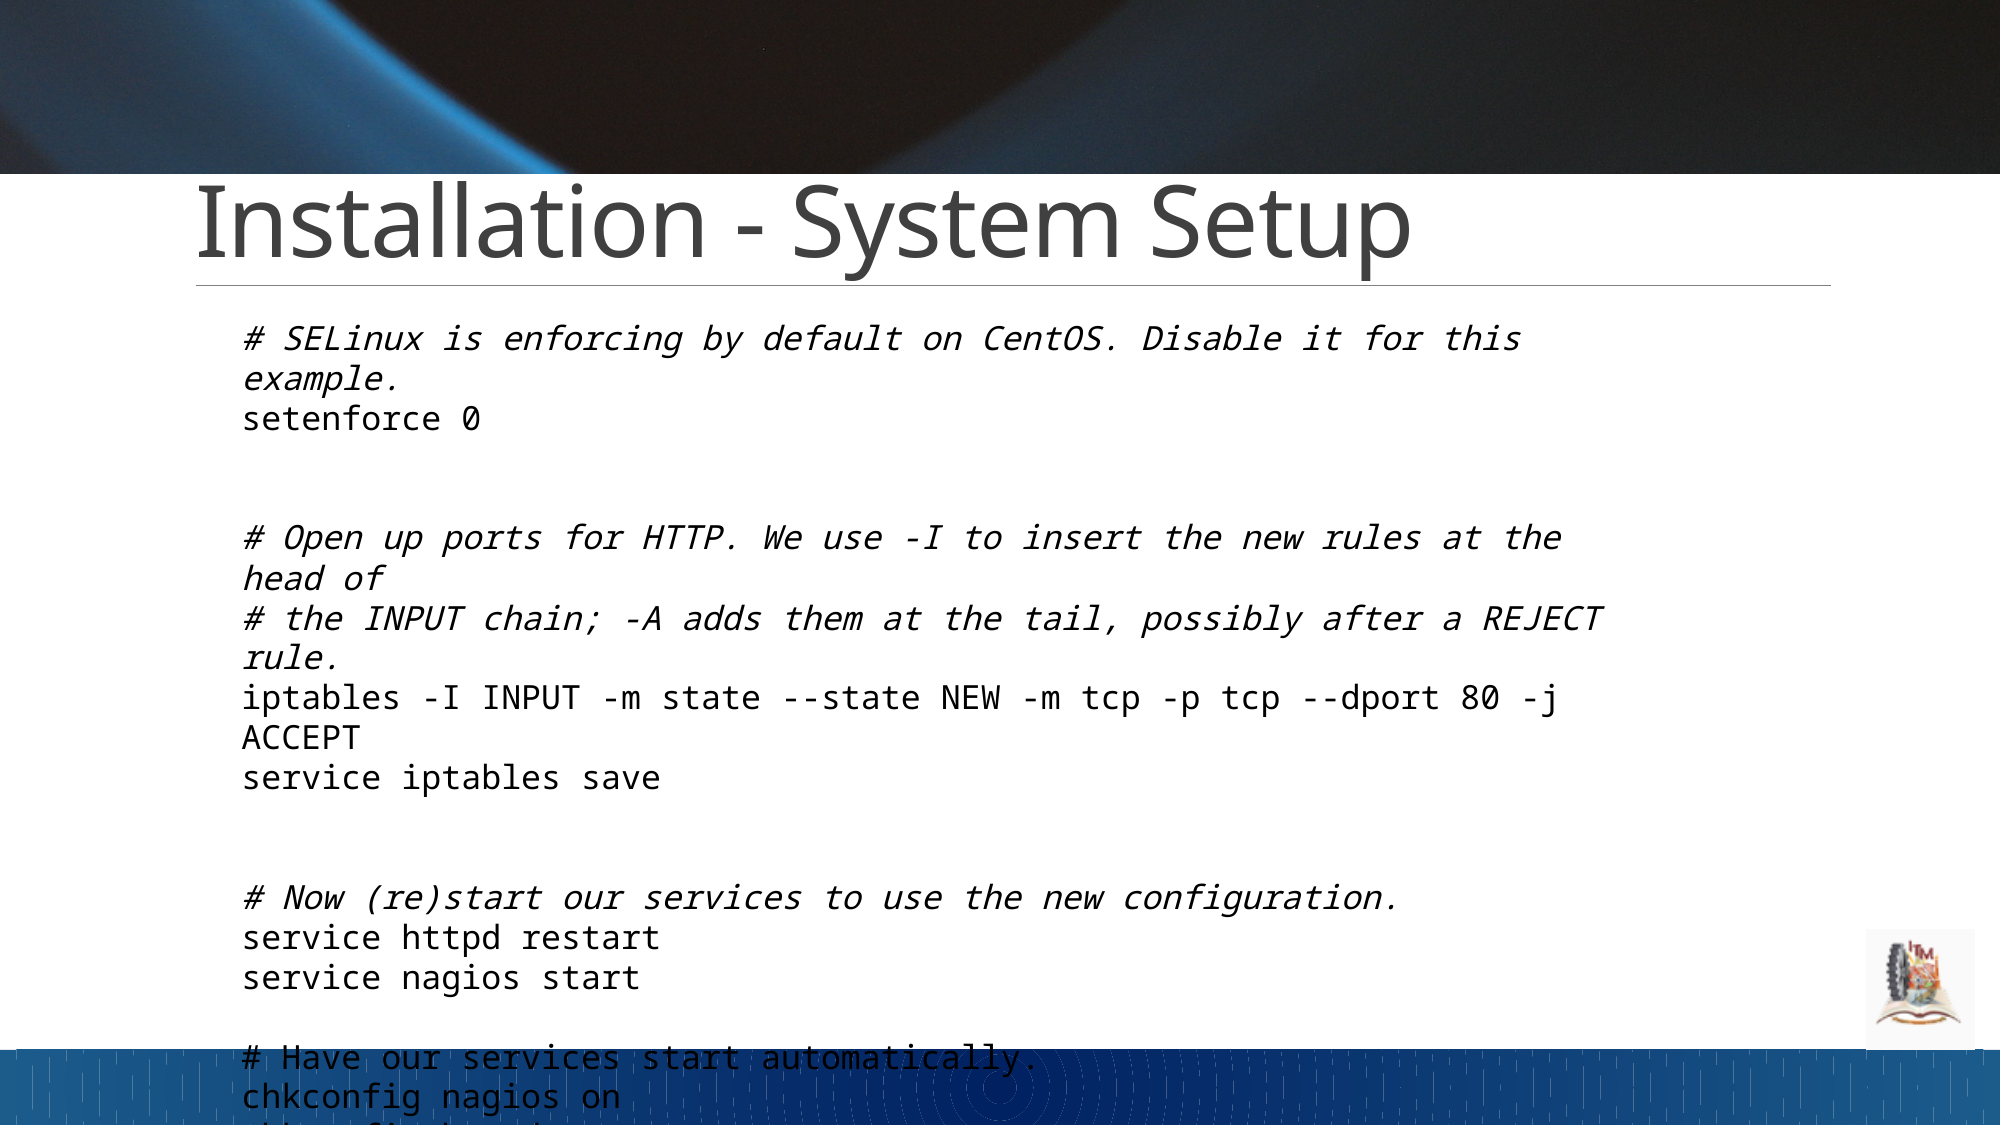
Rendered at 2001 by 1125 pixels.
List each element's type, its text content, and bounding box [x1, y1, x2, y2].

picture [0, 0, 2000, 174]
title Installation - System Setup [180, 47, 1830, 285]
text_box # SELinux is enforcing by default on CentOS. Disable it for this example. setenforce 0 # Open up ports for HTTP. We use -I to insert the new rules at the head of # the INPUT chain; -A adds them at the tail, possibly after a REJECT rule. iptables -I INPUT -m state --state NEW -m tcp -p tcp --dport 80 -j ACCEPT service iptables save # Now (re)start our services to use the new configuration. service httpd restart service nagios start # Have our services start automatically. chkconfig nagios on chkconfig httpd on [226, 309, 1667, 984]
picture [1866, 929, 1975, 1050]
